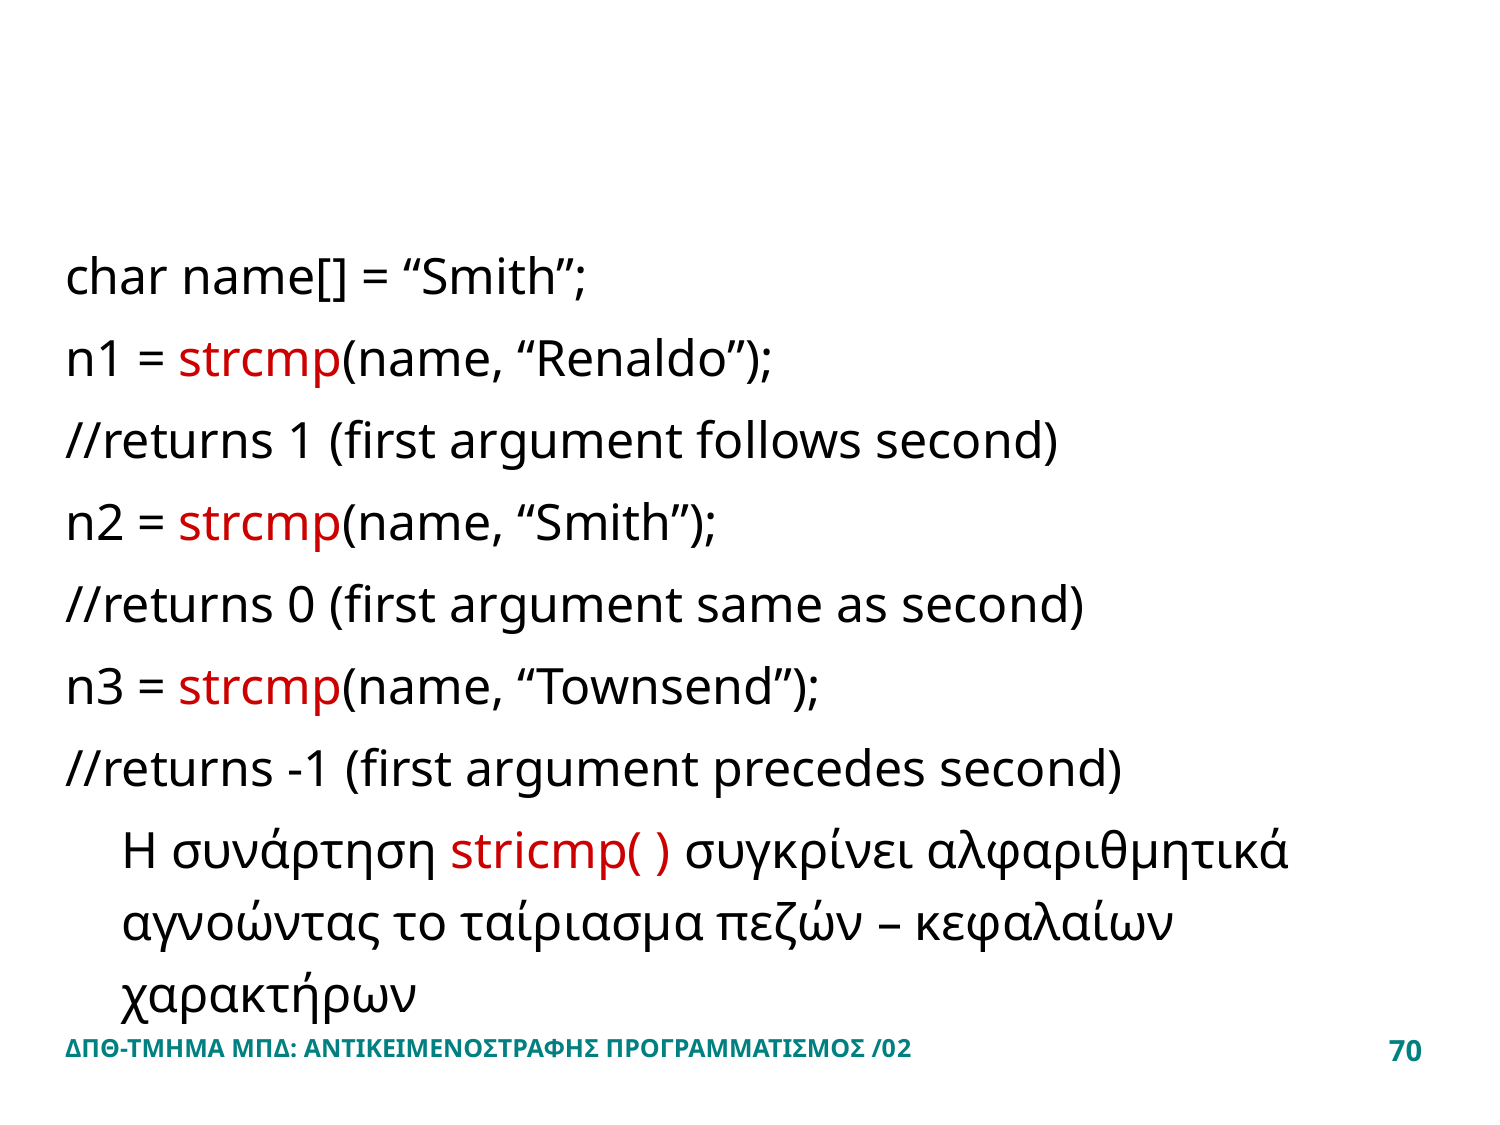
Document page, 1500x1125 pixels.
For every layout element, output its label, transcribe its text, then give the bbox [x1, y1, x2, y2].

footer ΔΠΘ-ΤΜΗΜΑ ΜΠΔ: ΑΝΤΙΚΕΙΜΕΝΟΣΤΡΑΦΗΣ ΠΡΟΓΡΑΜΜΑΤΙΣΜΟΣ /02 [49, 1024, 1213, 1101]
slide_number 70 [1249, 1024, 1438, 1101]
list char name[] = “Smith”; n1 = strcmp(name, “Renaldo”); //returns 1 (first argument follows second) n2 = strcmp(name, “Smith”); //returns 0 (first argument same as second) n3 = strcmp(name, “Townsend”); //returns -1 (first argument precedes second) Η συνάρτηση stricmp( ) συγκρίνει αλφαριθμητικά αγνοώντας το ταίριασμα πεζών – κεφαλαίων χαρακτήρων [50, 224, 1450, 1000]
